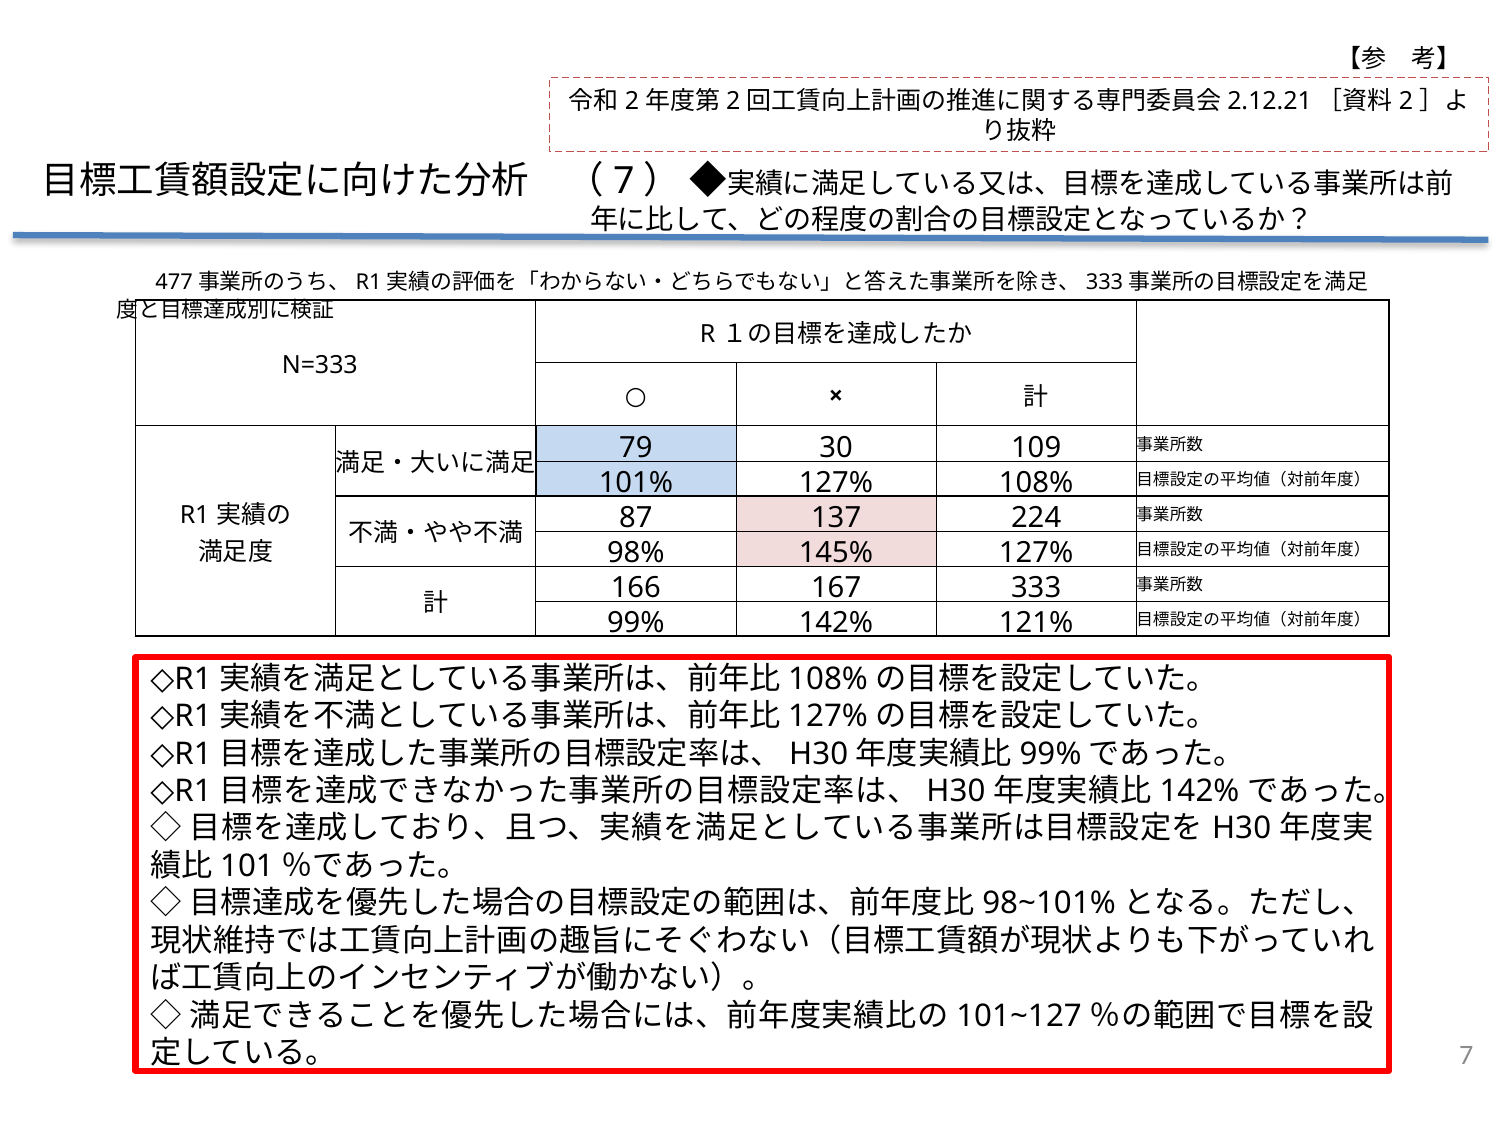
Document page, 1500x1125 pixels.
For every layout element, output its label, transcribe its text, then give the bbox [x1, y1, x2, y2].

table_cell 98% [536, 532, 736, 566]
table_cell 目標設定の平均値（対前年度） [1137, 532, 1388, 566]
table_cell 333 [937, 567, 1136, 601]
table_cell 目標設定の平均値（対前年度） [1137, 462, 1388, 495]
table_header [1137, 312, 1388, 425]
table_cell 166 [536, 567, 736, 601]
table_cell × [737, 363, 936, 425]
table_cell 101% [537, 462, 736, 495]
table_cell 137 [737, 497, 936, 531]
table_cell 108% [937, 462, 1136, 495]
table_cell 事業所数 [1137, 567, 1388, 601]
table_cell 145% [737, 532, 936, 566]
slide_number 7 [1150, 1030, 1489, 1076]
table_cell 計 [336, 567, 535, 635]
table_cell 30 [737, 426, 936, 461]
table_cell 計 [937, 363, 1136, 425]
table_cell 87 [536, 497, 736, 531]
table_cell 109 [937, 426, 1136, 461]
table_cell 99% [536, 602, 736, 635]
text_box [12, 148, 1489, 304]
table_cell ○ [536, 363, 736, 425]
table_cell 121% [937, 602, 1136, 635]
table_cell 142% [737, 602, 936, 635]
table_cell 満足・大いに満足 [336, 426, 535, 495]
text_box 【参 考】 [1319, 35, 1479, 81]
table_header N=333 [136, 312, 535, 425]
table_cell 不満・やや不満 [336, 497, 535, 566]
table_cell 167 [737, 567, 936, 601]
table_cell 127% [937, 532, 1136, 566]
table_cell R1実績の 満足度 [136, 426, 335, 635]
table_cell 事業所数 [1137, 497, 1388, 531]
table_cell 127% [737, 462, 936, 495]
table_cell 事業所数 [1137, 426, 1388, 461]
text_box 令和2年度第2回工賃向上計画の推進に関する専門委員会2.12.21［資料2］より抜粋 [549, 77, 1489, 148]
table_cell 79 [537, 426, 736, 461]
table_cell 224 [937, 497, 1136, 531]
table_cell 目標設定の平均値（対前年度） [1137, 602, 1388, 635]
text_box ◇R1実績を満足としている事業所は、前年比108%の目標を設定していた。 ◇R1実績を不満としている事業所は、前年比127%の目標を設定していた。 ◇R1目標を達成した事業所の目標設定率は、H30年度実績比99%であった。 ◇R1目標を達成できなかった事業所の目標設定率は、H30年度実績比142%であった。 ◇目標を達成しており、且つ、実績を満足としている事業所は目標設定をH30年度実績比101％であった。 ◇目標達成を優先した場合の目標設定の範囲は、前年度比98~101%となる。ただし、現状維持では工賃向上計画の趣旨にそぐわない（目標工賃額が現状よりも下がっていれば工賃向上のインセンティブが働かない）。 ◇満足できることを優先した場合には、前年度実績比の101~127％の範囲で目標を設定している。 [135, 656, 1389, 1071]
table_header R１の目標を達成したか [536, 312, 1136, 362]
